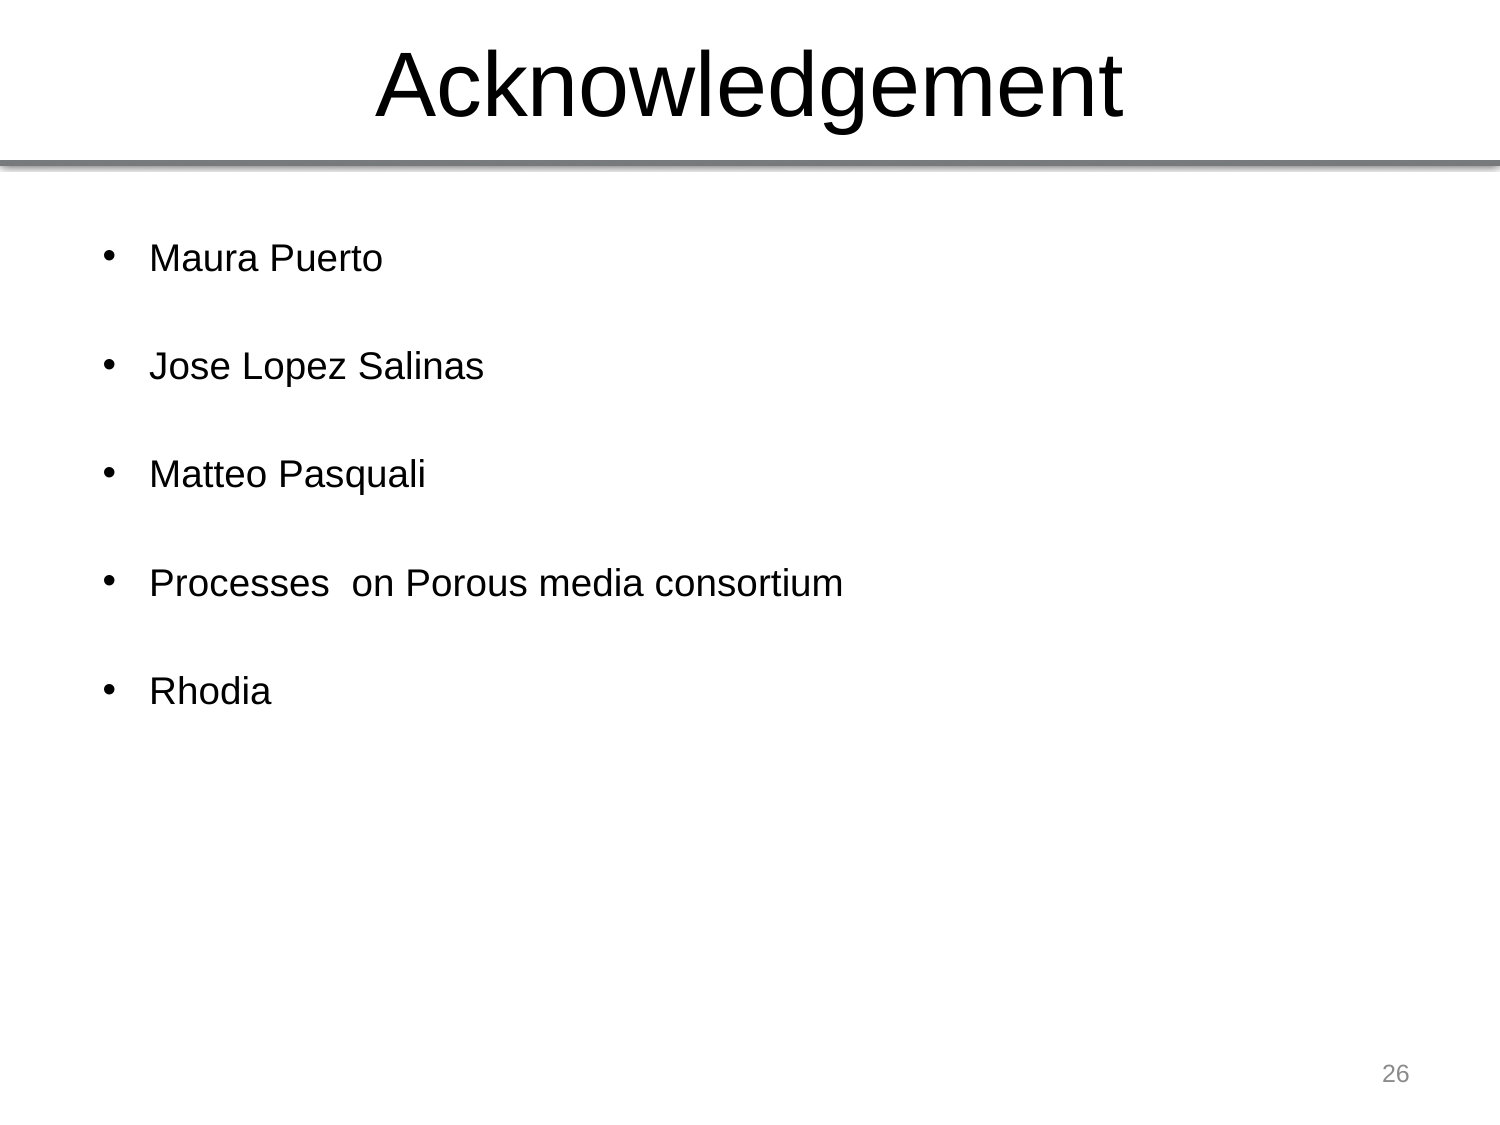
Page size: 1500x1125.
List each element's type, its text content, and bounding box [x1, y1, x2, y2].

slide_number 26 [1074, 1042, 1425, 1103]
picture [0, 157, 1500, 172]
title Acknowledgement [75, 0, 1425, 163]
list Maura Puerto Jose Lopez Salinas Matteo Pasquali Processes on Porous media consortium Rhodia [87, 224, 1438, 725]
